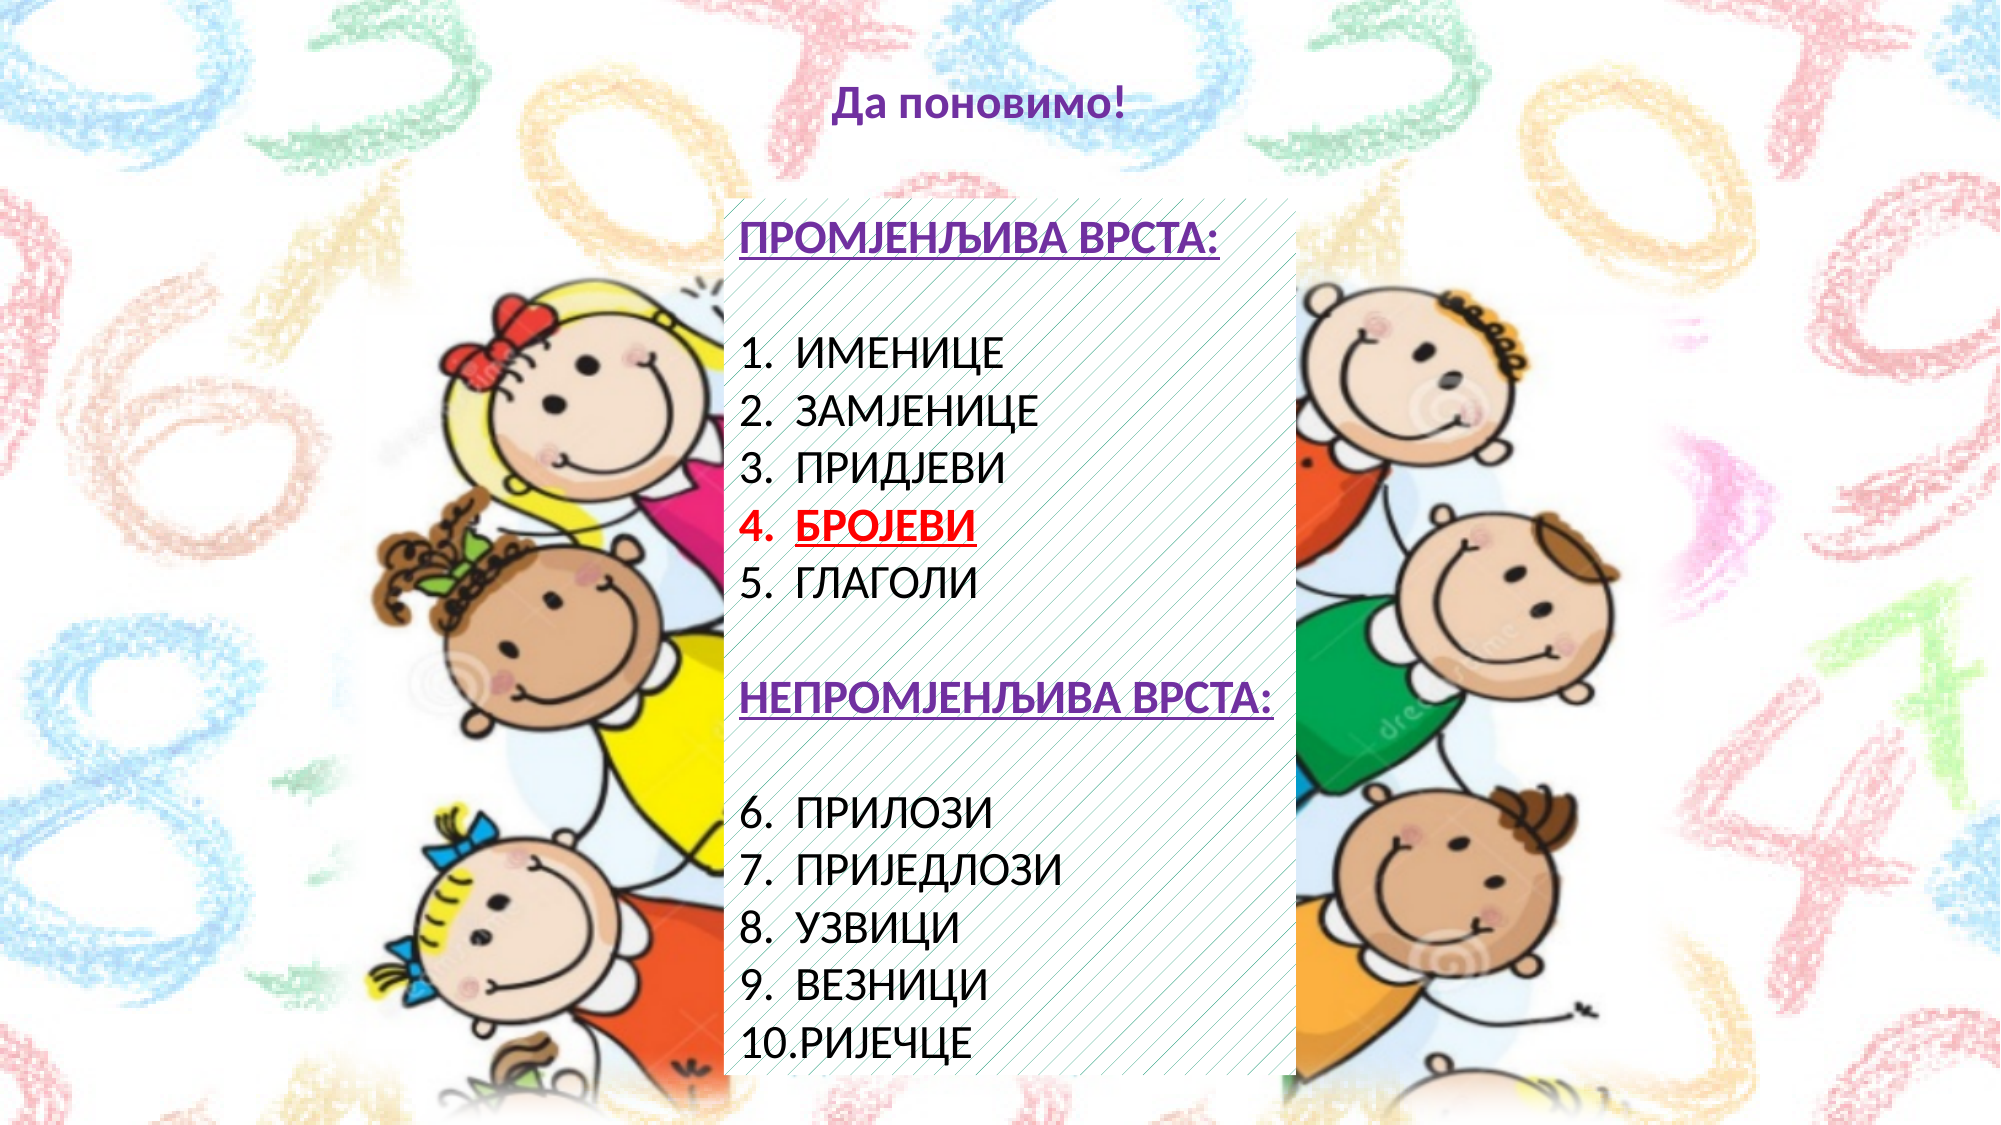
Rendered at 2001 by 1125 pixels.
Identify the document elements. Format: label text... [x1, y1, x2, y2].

title Да поновимо! [141, 37, 1819, 168]
text_box ПРОМЈЕНЉИВА ВРСТА: ИМЕНИЦЕ ЗАМЈЕНИЦЕ ПРИДЈЕВИ БРОЈЕВИ ГЛАГОЛИ НЕПРОМЈЕНЉИВА ВРСТА: ПРИЛОЗИ ПРИЈЕДЛОЗИ УЗВИЦИ ВЕЗНИЦИ РИЈЕЧЦЕ [723, 198, 1296, 240]
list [291, 240, 1722, 1125]
